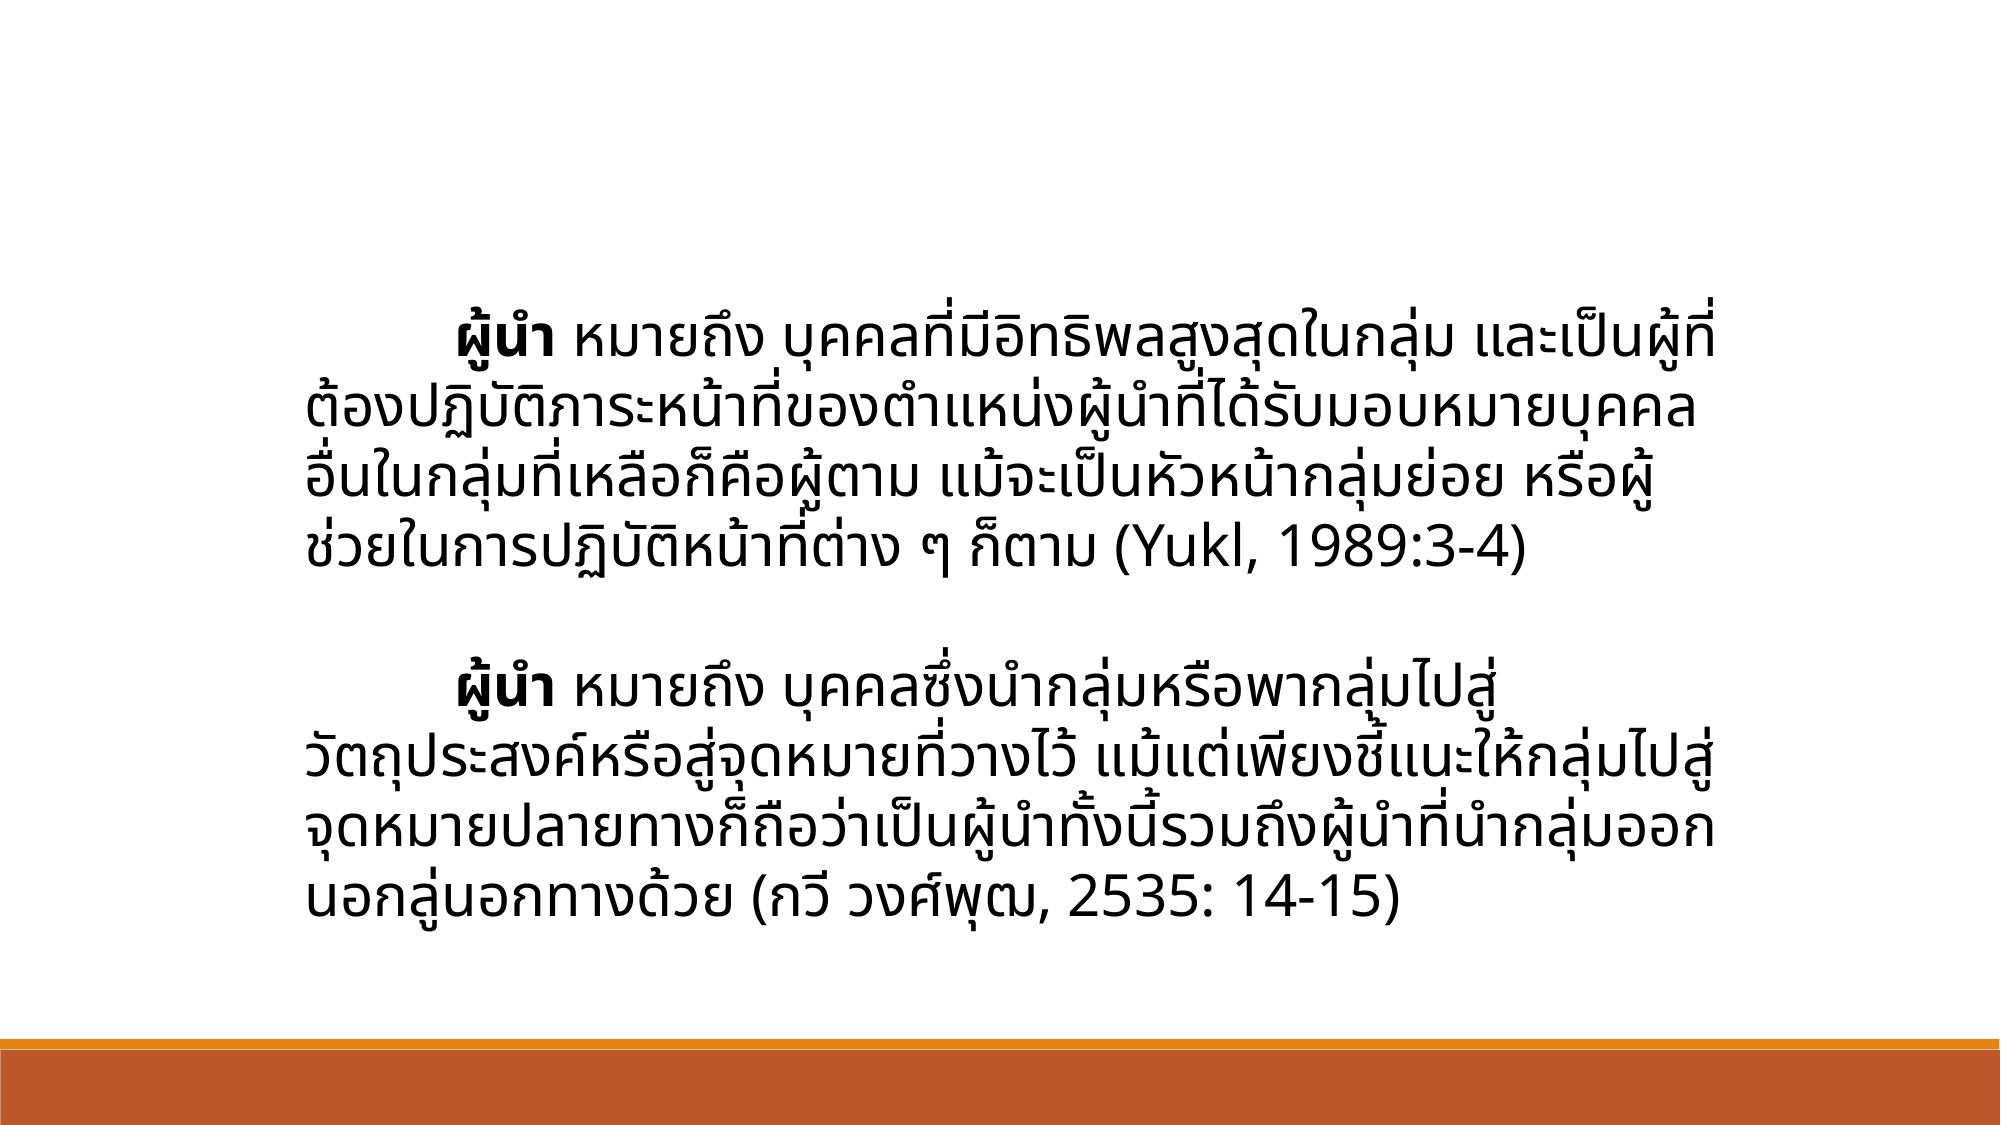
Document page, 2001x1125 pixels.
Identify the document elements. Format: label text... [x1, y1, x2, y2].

text_box ผู้นำ หมายถึง บุคคลที่มีอิทธิพลสูงสุดในกลุ่ม และเป็นผู้ที่ต้องปฏิบัติภาระหน้าที่ของตำแหน่งผู้นำที่ได้รับมอบหมายบุคคลอื่นในกลุ่มที่เหลือก็คือผู้ตาม แม้จะเป็นหัวหน้ากลุ่มย่อย หรือผู้ช่วยในการปฏิบัติหน้าที่ต่าง ๆ ก็ตาม (Yukl, 1989:3-4) ผู้นำ หมายถึง บุคคลซึ่งนำกลุ่มหรือพากลุ่มไปสู่วัตถุประสงค์หรือสู่จุดหมายที่วางไว้ แม้แต่เพียงชี้แนะให้กลุ่มไปสู่จุดหมายปลายทางก็ถือว่าเป็นผู้นำทั้งนี้รวมถึงผู้นำที่นำกลุ่มออกนอกลู่นอกทางด้วย (กวี วงศ์พุฒ, 2535: 14-15) [289, 290, 1740, 1125]
